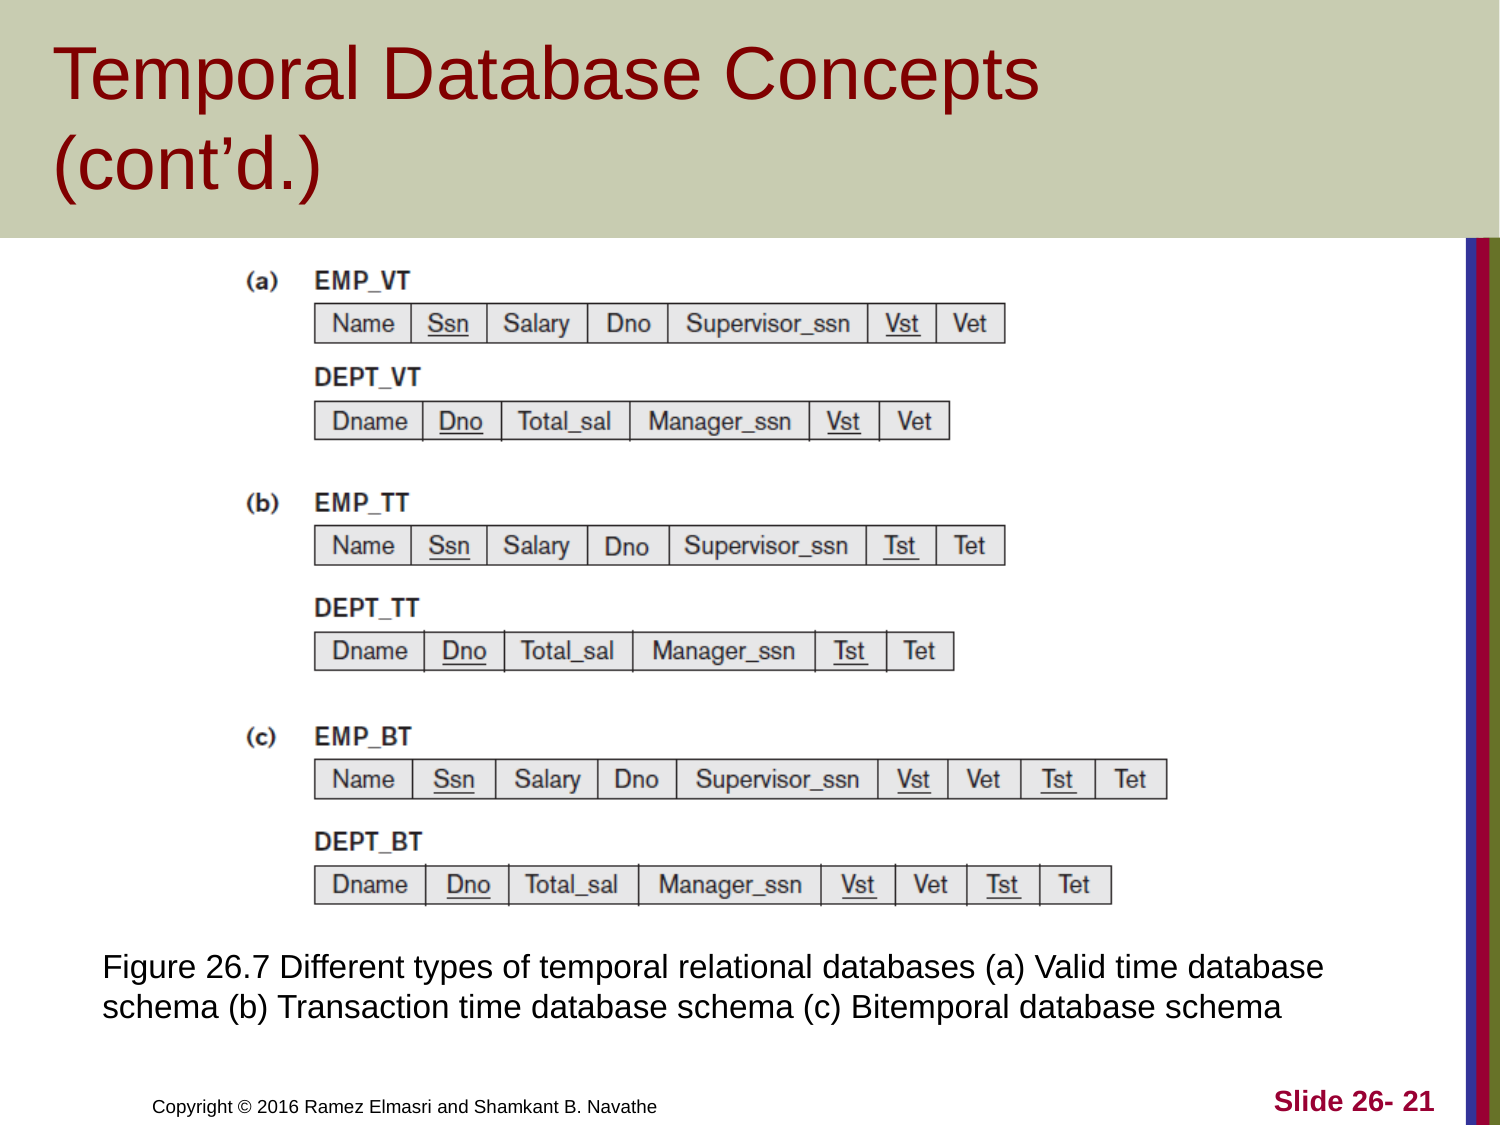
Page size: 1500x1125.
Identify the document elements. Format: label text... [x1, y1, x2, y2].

slide_number Slide 26- 21 [1137, 1049, 1451, 1125]
title Temporal Database Concepts (cont’d.) [37, 49, 1317, 213]
picture [237, 265, 1176, 921]
text_box Figure 26.7 Different types of temporal relational databases (a) Valid time database schema (b) Transaction time database schema (c) Bitemporal database schema [87, 937, 1400, 1032]
